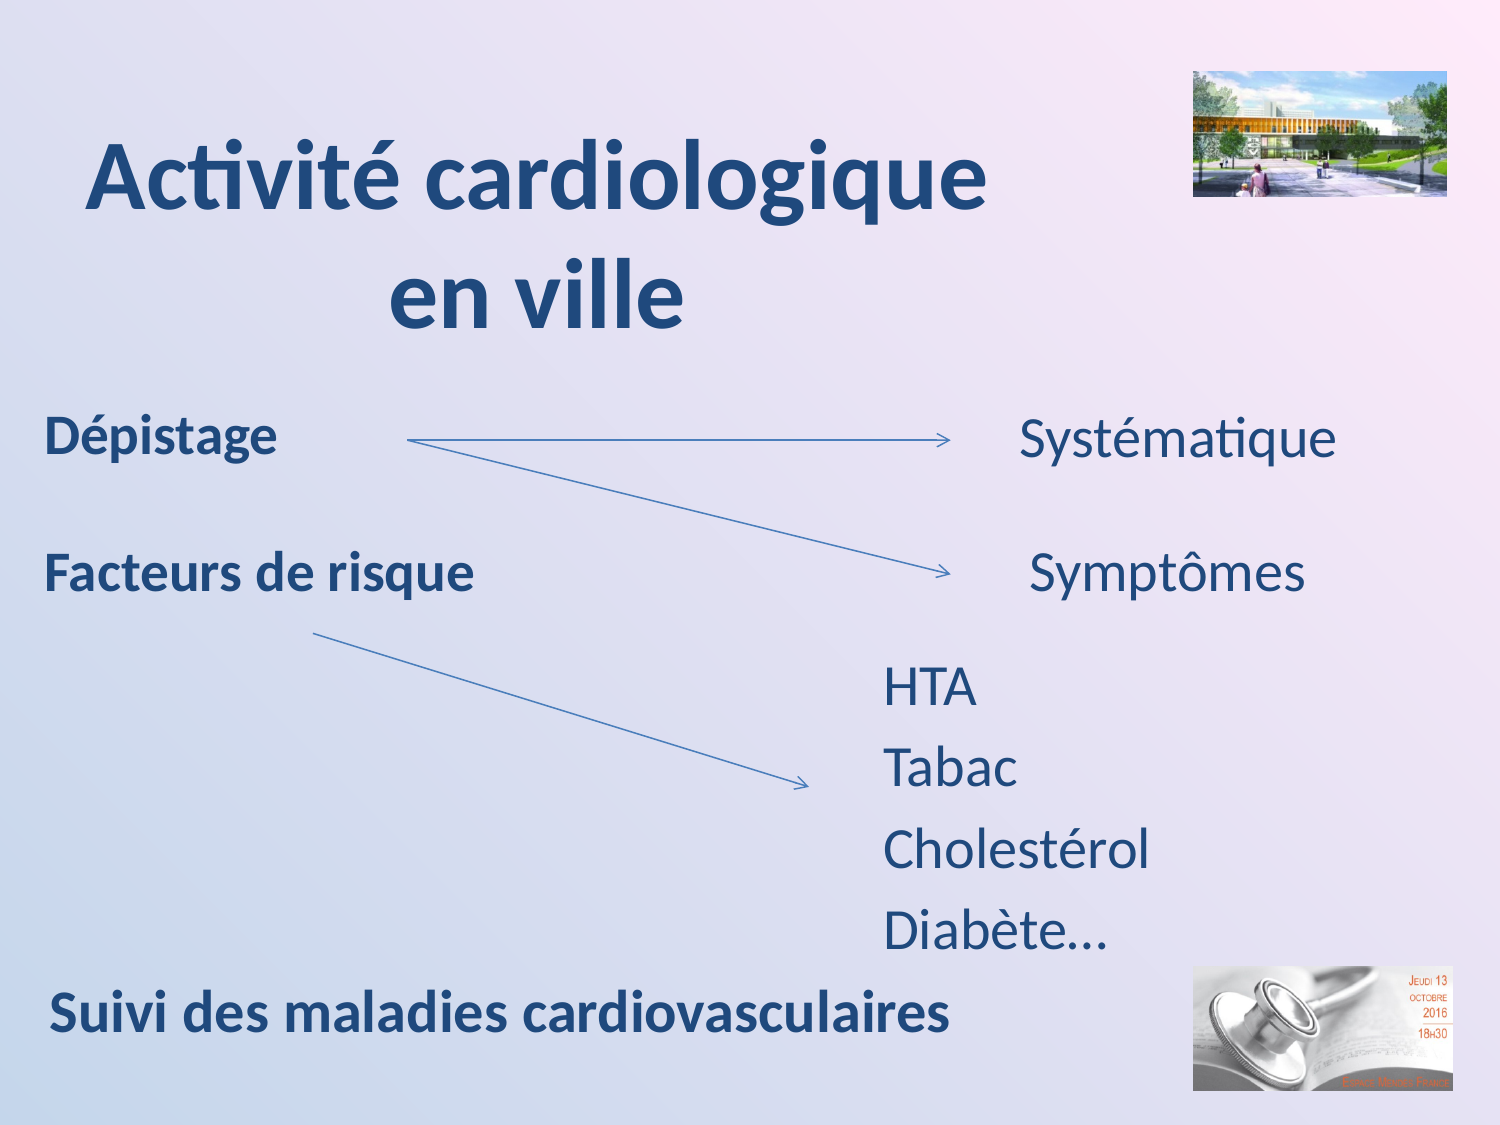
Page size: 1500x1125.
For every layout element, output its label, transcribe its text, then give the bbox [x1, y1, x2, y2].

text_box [312, 633, 810, 788]
text_box Activité cardiologique en ville [29, 101, 1046, 357]
picture [1193, 70, 1447, 197]
subtitle HTA Tabac Cholestérol Diabète… [868, 639, 1500, 1030]
title Dépistage Facteurs de risque [29, 387, 656, 707]
text_box Symptômes [1014, 525, 1322, 656]
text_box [407, 439, 951, 575]
text_box Systématique [1005, 392, 1354, 477]
picture [1193, 966, 1453, 1091]
text_box Suivi des maladies cardiovasculaires [34, 965, 967, 1053]
